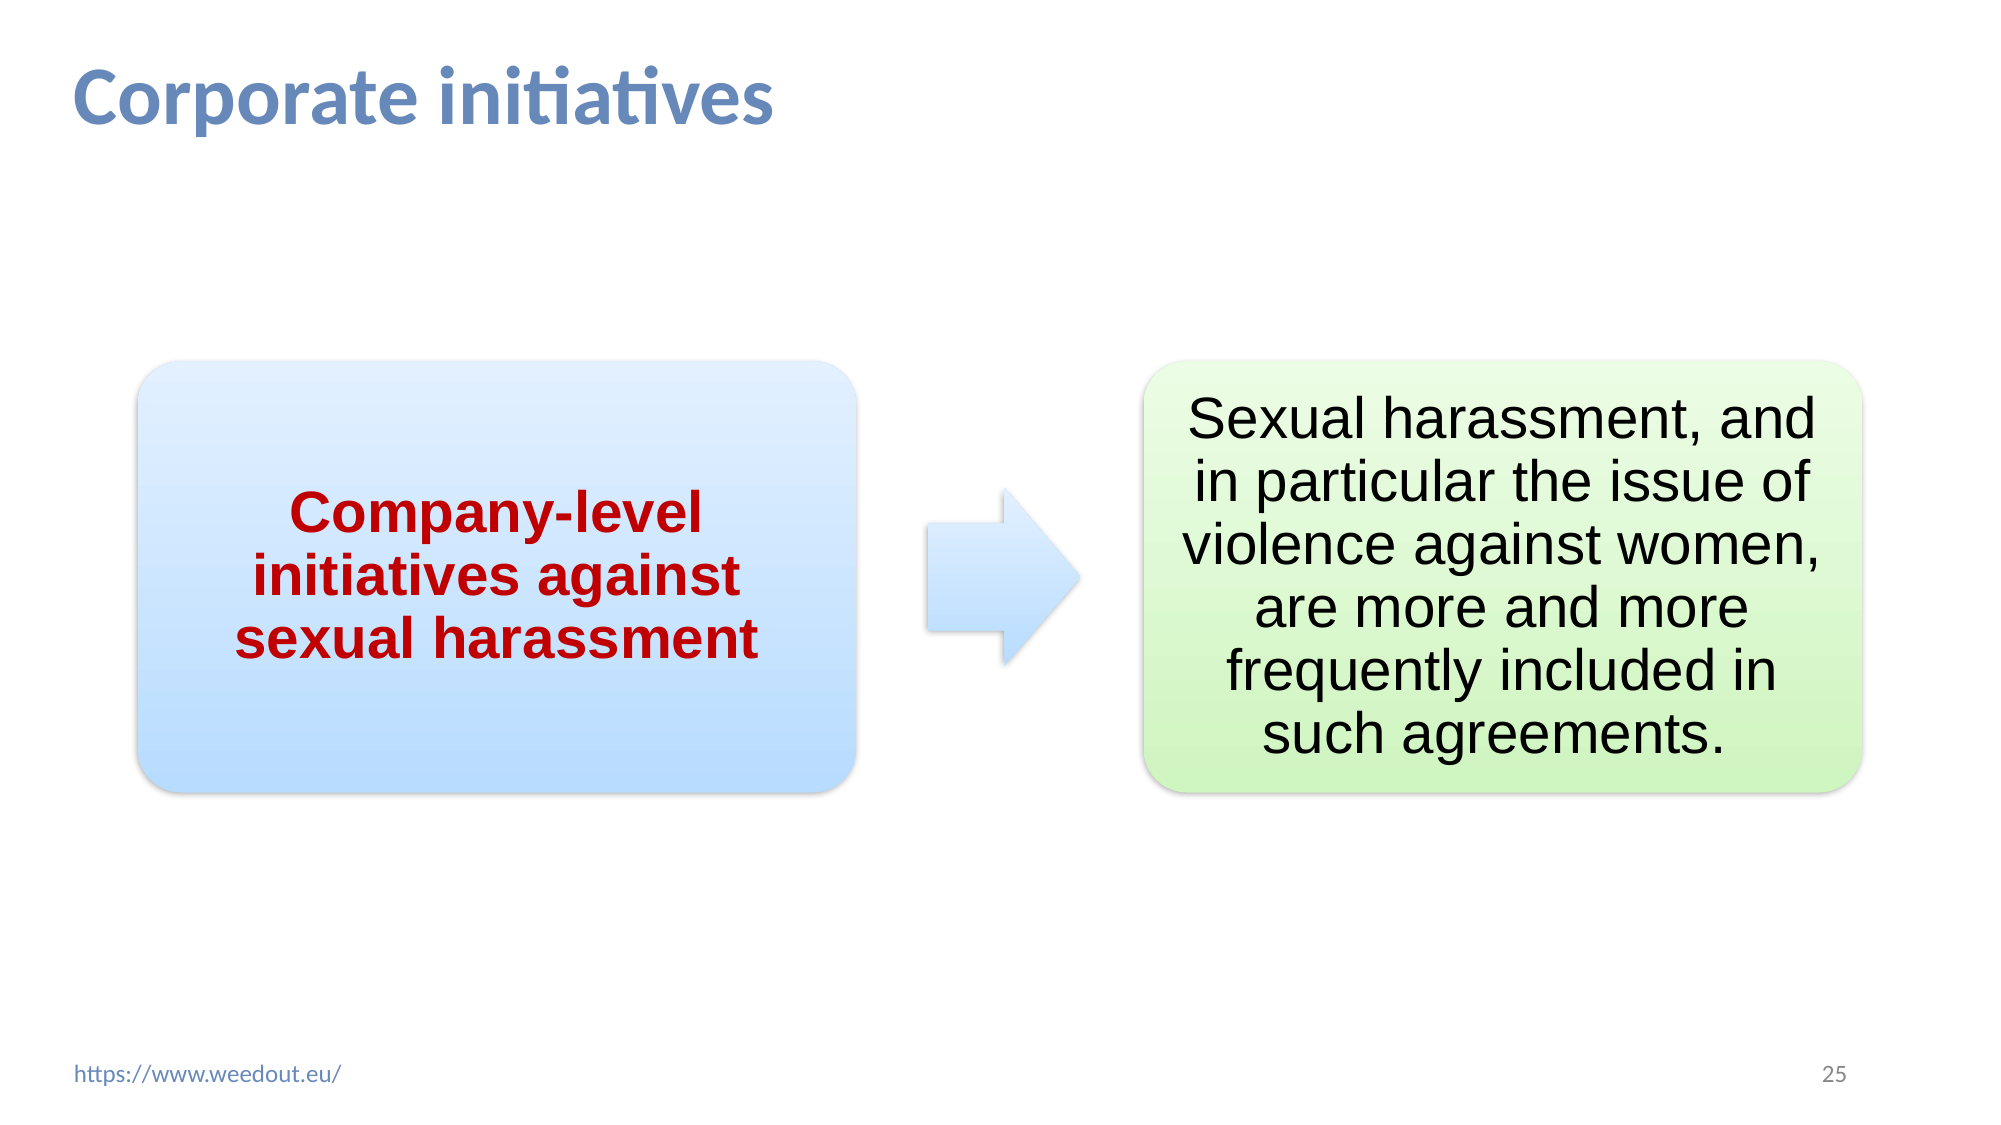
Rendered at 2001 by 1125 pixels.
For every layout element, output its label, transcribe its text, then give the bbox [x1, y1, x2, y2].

text_box https://www.weedout.eu/ [58, 1049, 508, 1095]
title Corporate initiatives [58, 45, 1724, 146]
slide_number 25 [1412, 1042, 1863, 1103]
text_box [137, 361, 1863, 793]
